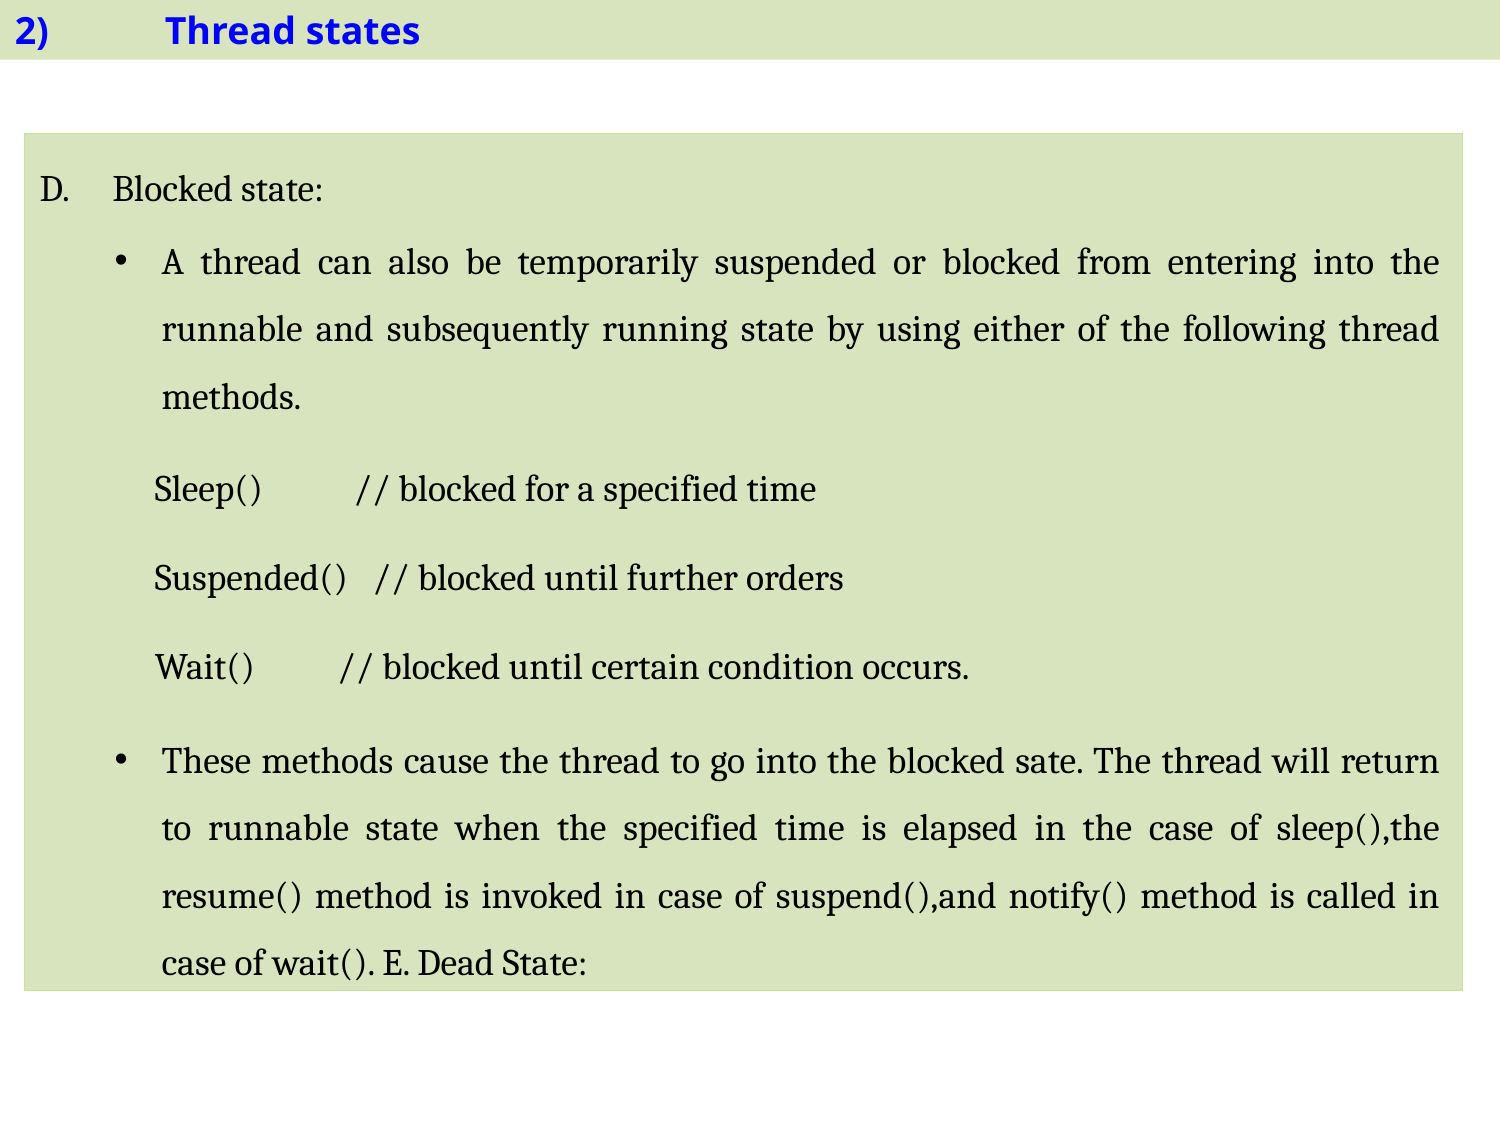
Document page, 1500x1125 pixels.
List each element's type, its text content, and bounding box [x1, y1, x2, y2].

text_box D. Blocked state: A thread can also be temporarily suspended or blocked from entering into the runnable and subsequently running state by using either of the following thread methods. Sleep() // blocked for a specified time Suspended() // blocked until further orders Wait() // blocked until certain condition occurs. These methods cause the thread to go into the blocked sate. The thread will return to runnable state when the specified time is elapsed in the case of sleep(),the resume() method is invoked in case of suspend(),and notify() method is called in case of wait(). E. Dead State: [24, 133, 1463, 991]
text_box 2) Thread states [0, 0, 1500, 60]
